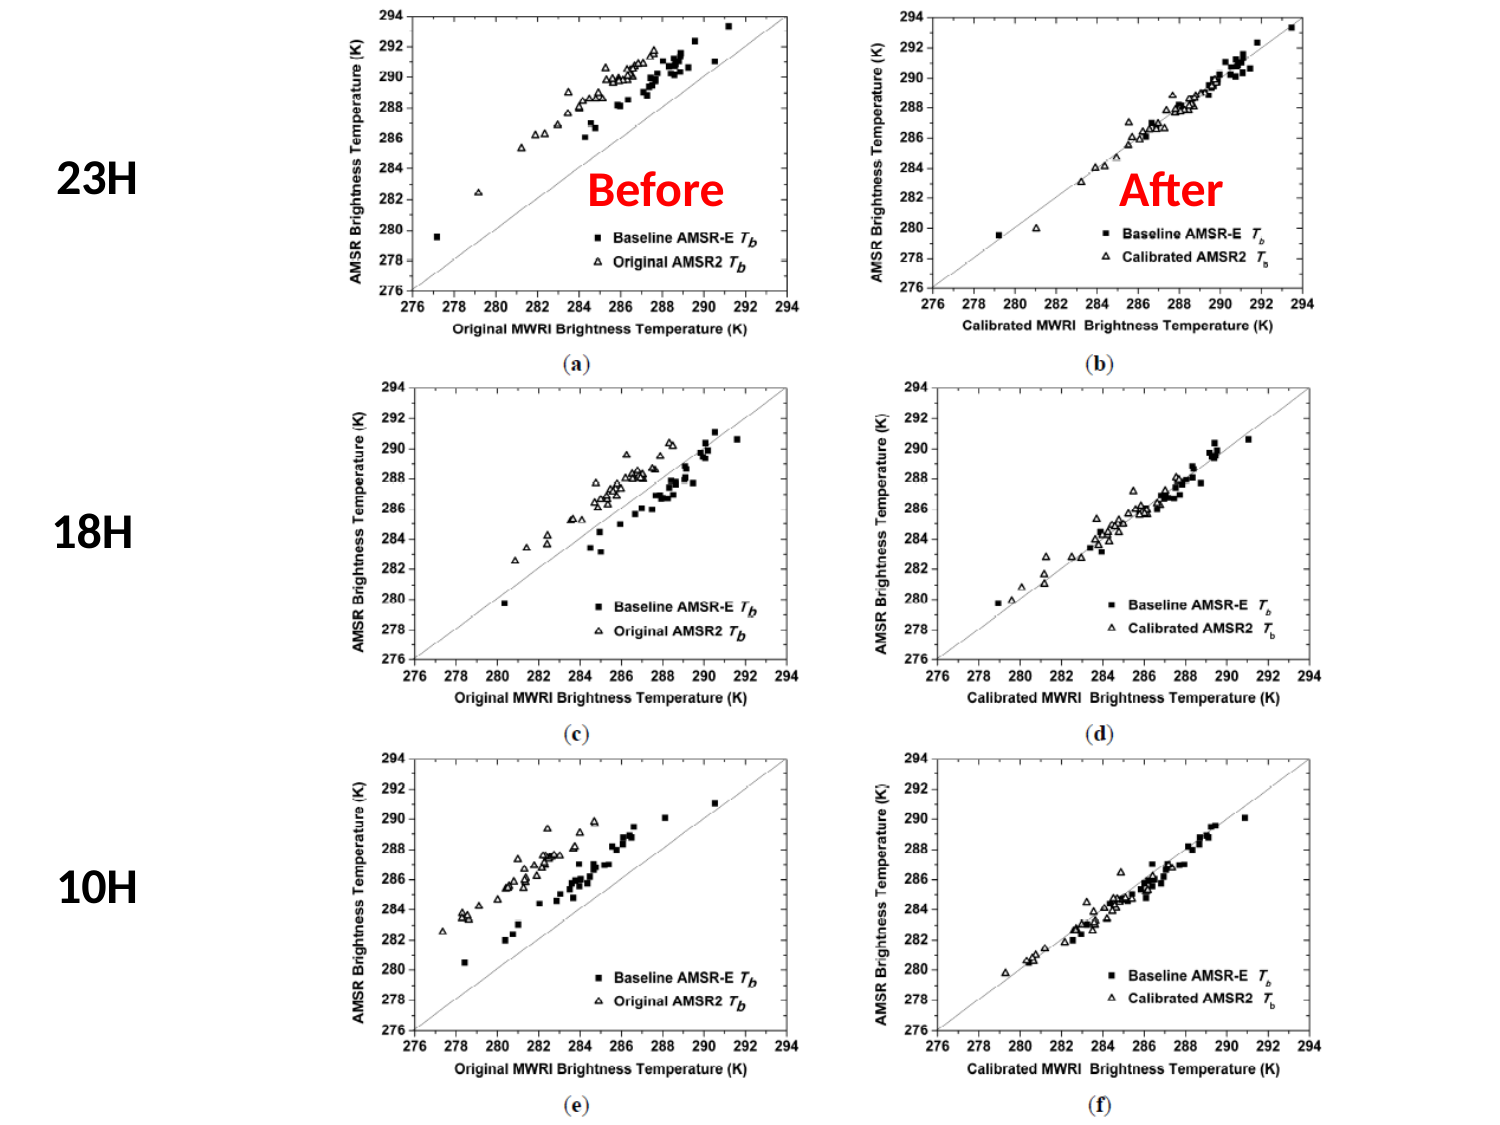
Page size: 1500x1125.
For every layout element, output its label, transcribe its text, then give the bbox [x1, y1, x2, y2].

picture [336, 2, 1352, 1125]
text_box 18H [36, 491, 331, 567]
text_box 10H [41, 845, 331, 921]
text_box 23H [41, 137, 331, 212]
